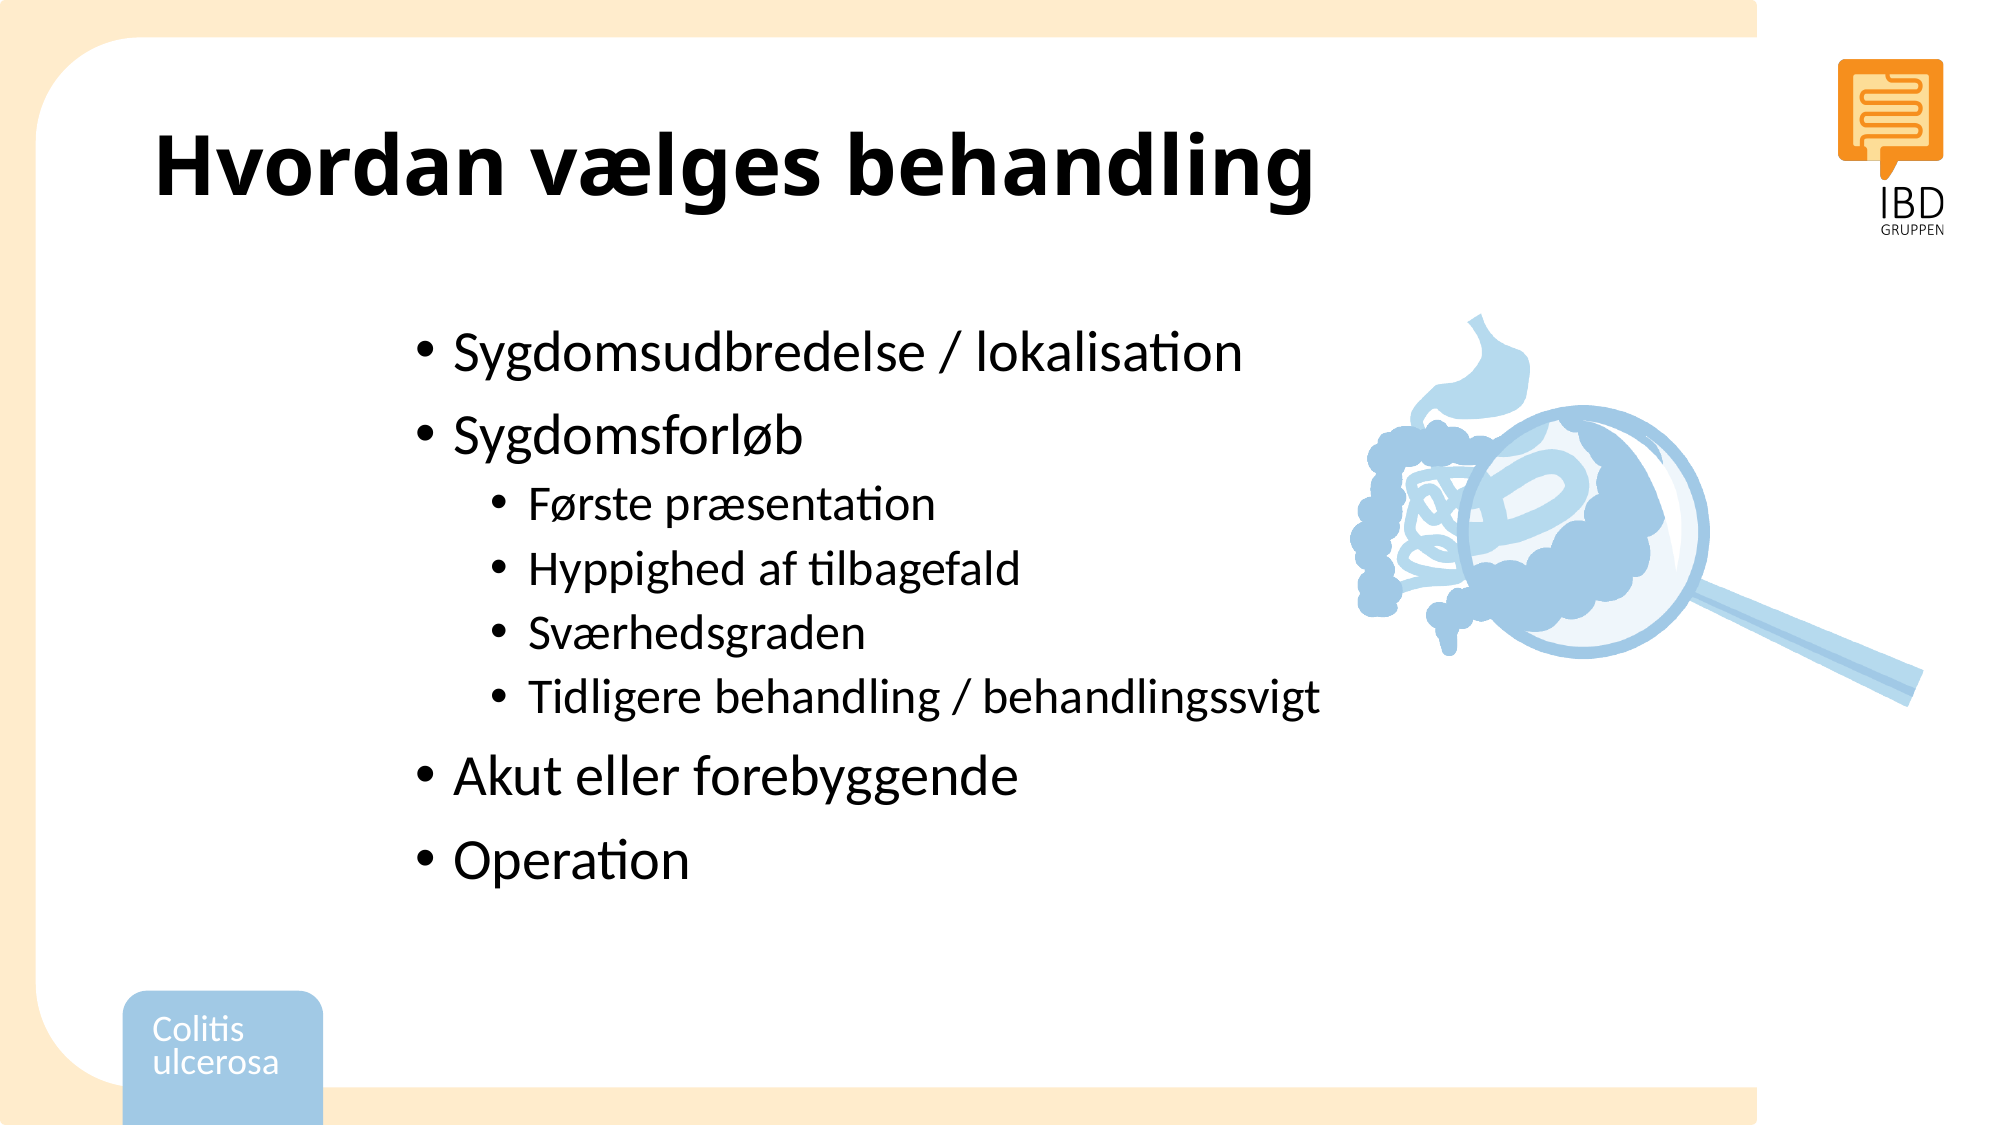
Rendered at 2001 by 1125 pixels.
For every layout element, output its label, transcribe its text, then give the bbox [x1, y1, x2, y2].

picture [1863, 59, 1944, 235]
picture [1350, 313, 1924, 707]
title Hvordan vælges behandling [137, 59, 1863, 278]
text_box Sygdomsudbredelse / lokalisation Sygdomsforløb Første præsentation Hyppighed af tilbagefald Sværhedsgraden Tidligere behandling / behandlingssvigt Akut eller forebyggende Operation [400, 313, 2000, 1028]
